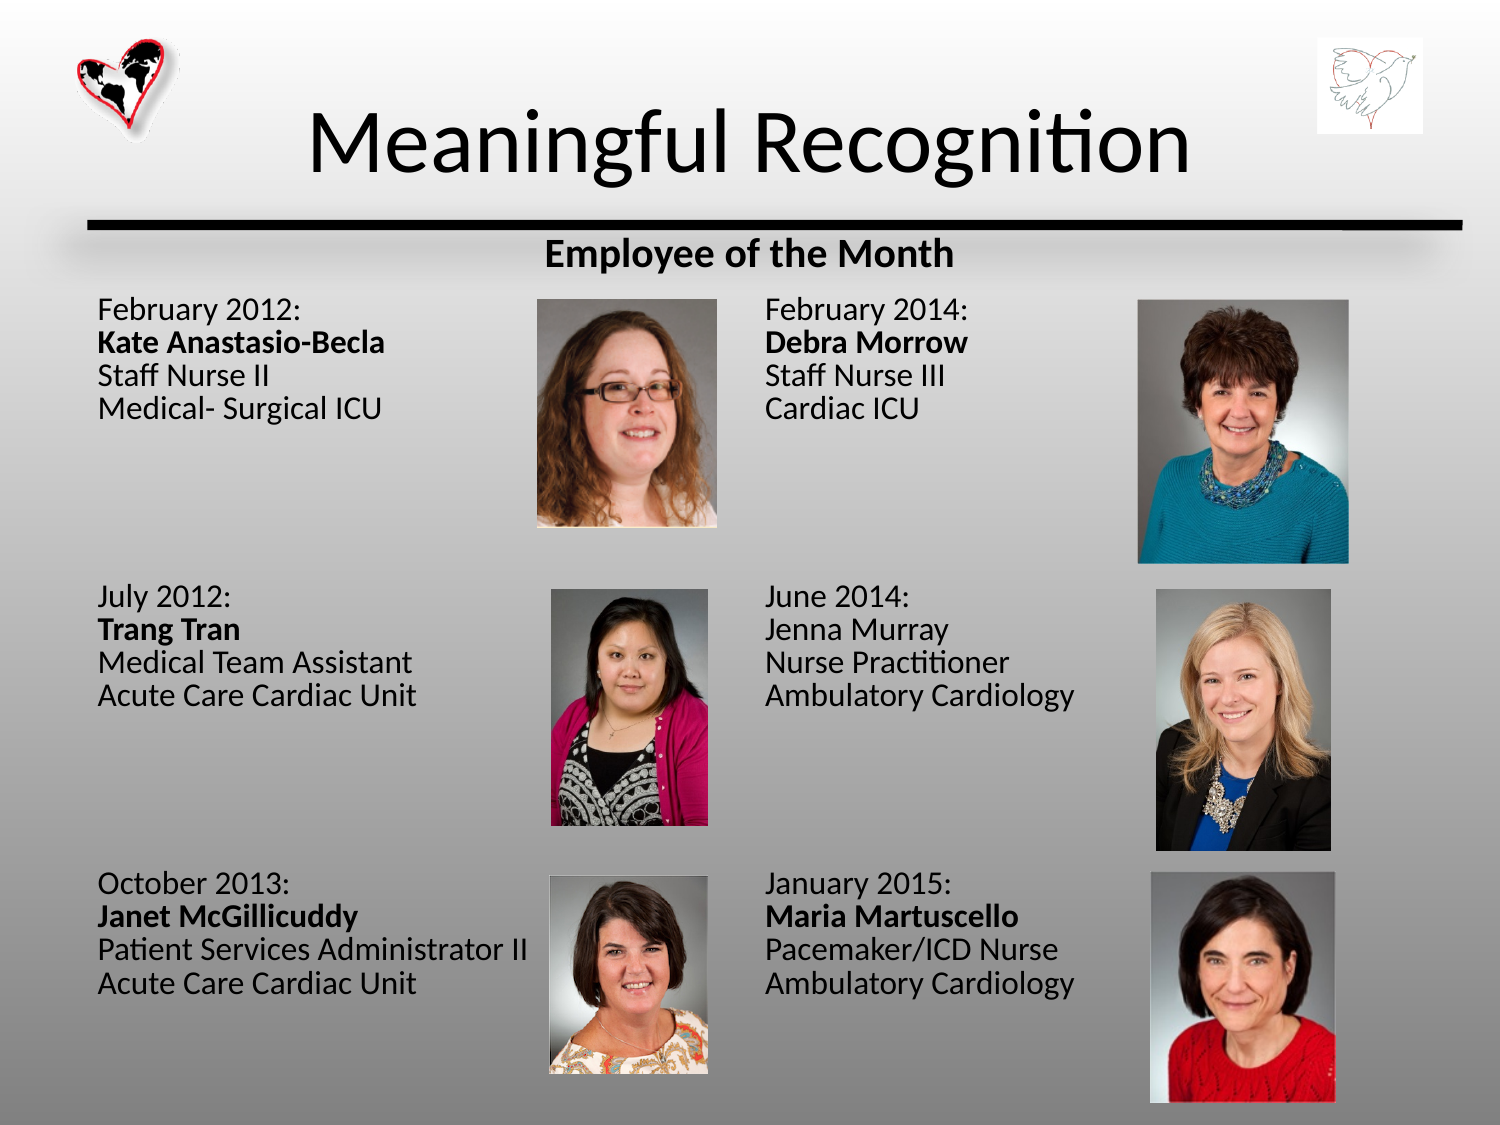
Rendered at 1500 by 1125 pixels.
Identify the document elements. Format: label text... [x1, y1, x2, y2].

table_cell June 2014: Jenna Murray Nurse Practitioner Ambulatory Cardiology [750, 575, 1417, 862]
table_cell October 2013: Janet McGillicuddy Patient Services Administrator II Acute Care Cardiac Unit [83, 862, 750, 1125]
picture [1137, 299, 1350, 565]
table_cell January 2015: Maria Martuscello Pacemaker/ICD Nurse Ambulatory Cardiology [750, 862, 1417, 1125]
table_cell July 2012: Trang Tran Medical Team Assistant Acute Care Cardiac Unit [83, 575, 750, 862]
title Meaningful Recognition [75, 87, 1425, 213]
picture [550, 589, 709, 826]
table_cell February 2012: Kate Anastasio-Becla Staff Nurse II Medical- Surgical ICU [83, 287, 750, 575]
picture [537, 299, 717, 528]
picture [1317, 37, 1423, 87]
picture [548, 875, 709, 1075]
picture [1155, 589, 1331, 852]
table_header Employee of the Month [83, 227, 1417, 287]
picture [75, 37, 180, 87]
picture [1150, 871, 1336, 1104]
table_cell February 2014: Debra Morrow Staff Nurse III Cardiac ICU [750, 287, 1417, 575]
